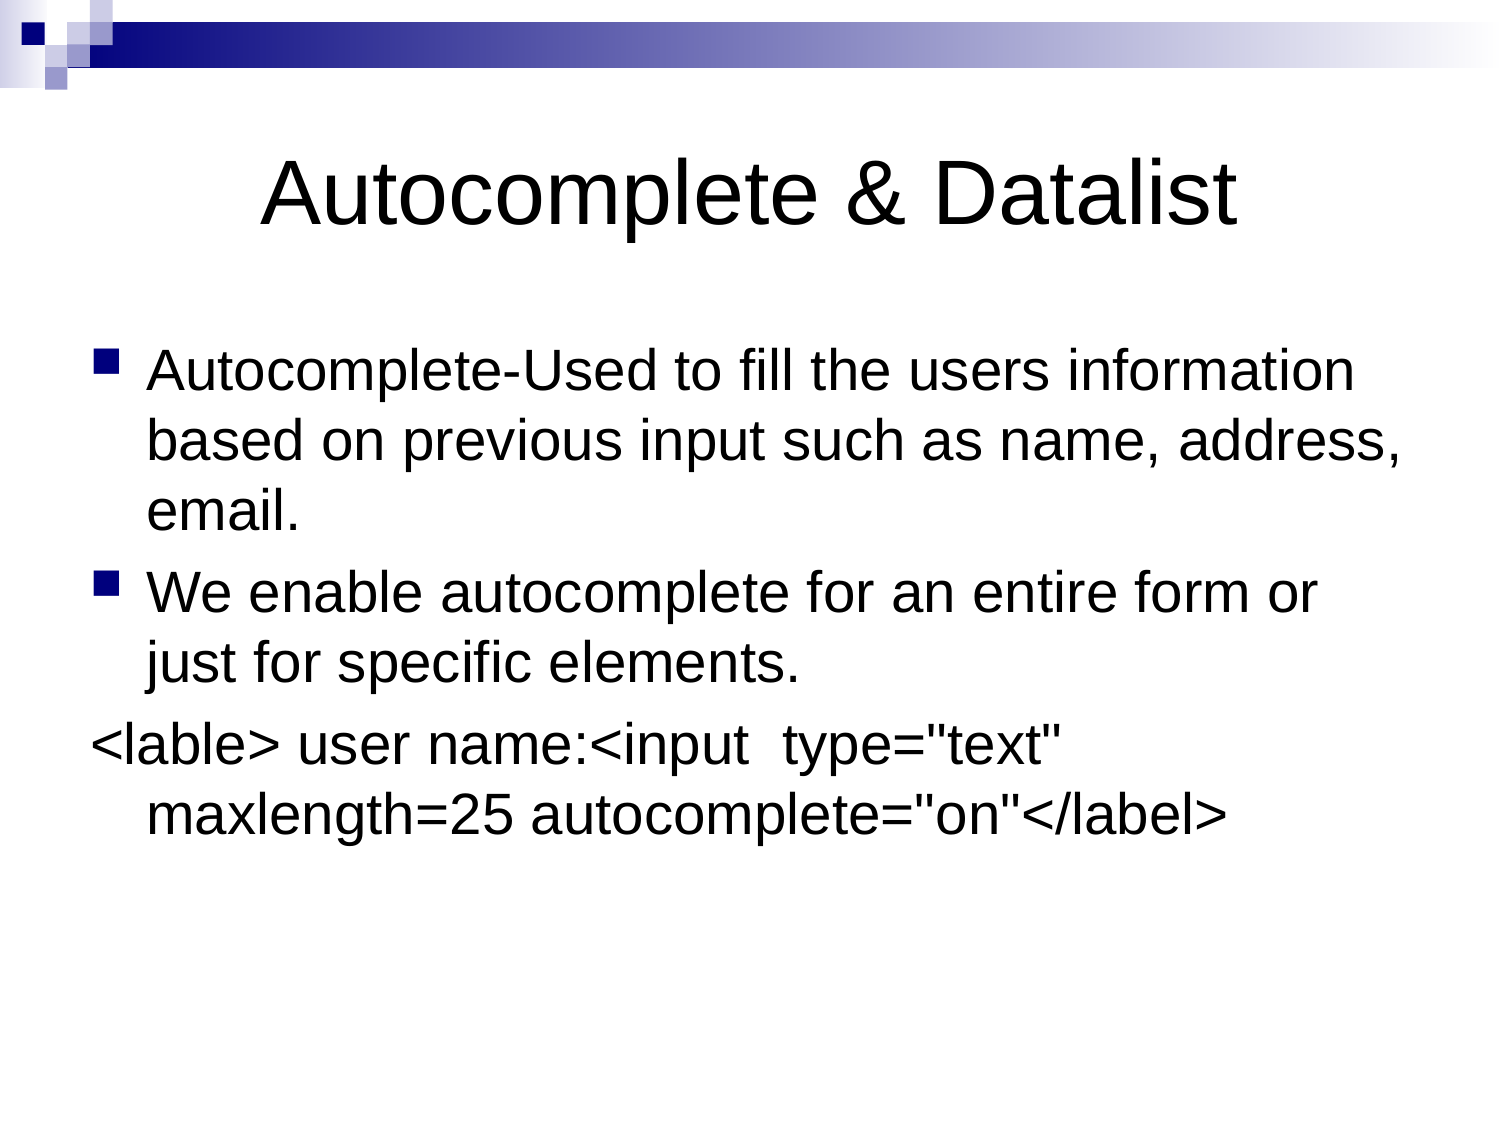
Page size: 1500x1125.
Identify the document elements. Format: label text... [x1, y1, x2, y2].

list Autocomplete-Used to fill the users information based on previous input such as name, address, email. We enable autocomplete for an entire form or just for specific elements. <lable> user name:<input type="text" maxlength=25 autocomplete="on"</label> [74, 324, 1426, 1038]
title Autocomplete & Datalist [74, 74, 1426, 301]
